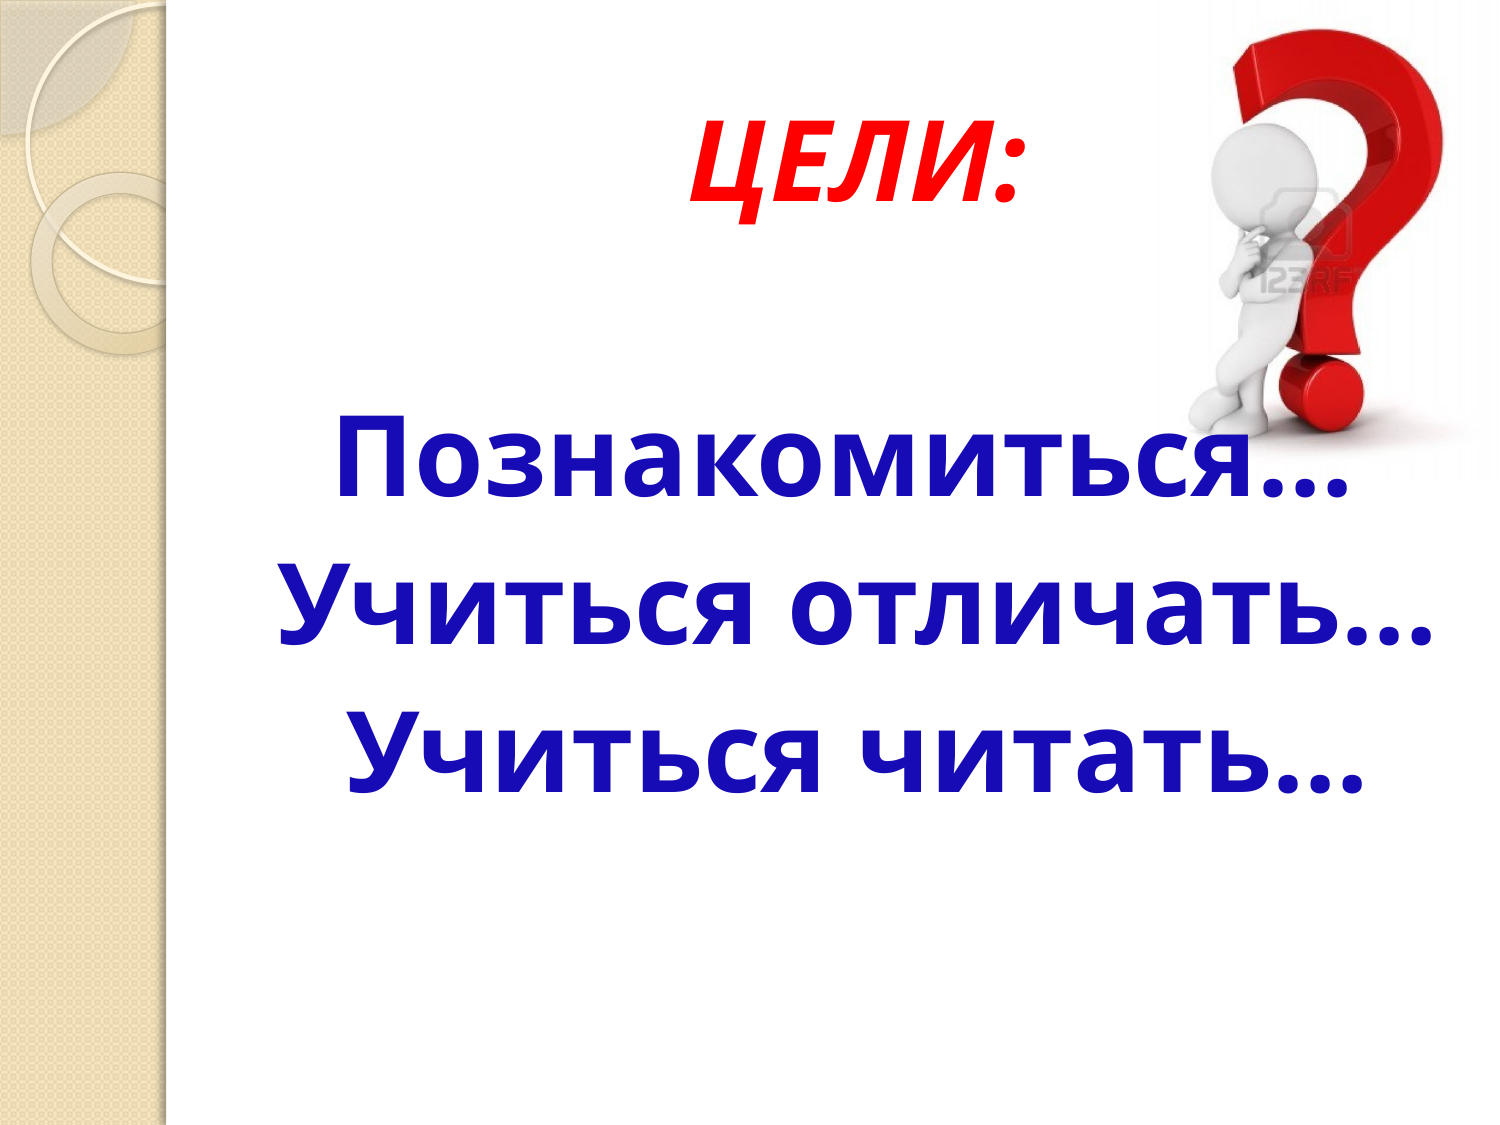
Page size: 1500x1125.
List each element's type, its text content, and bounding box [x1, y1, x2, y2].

picture [1121, 0, 1500, 481]
list ЦЕЛИ: Познакомиться… Учиться отличать… Учиться читать… [235, 82, 1466, 1025]
